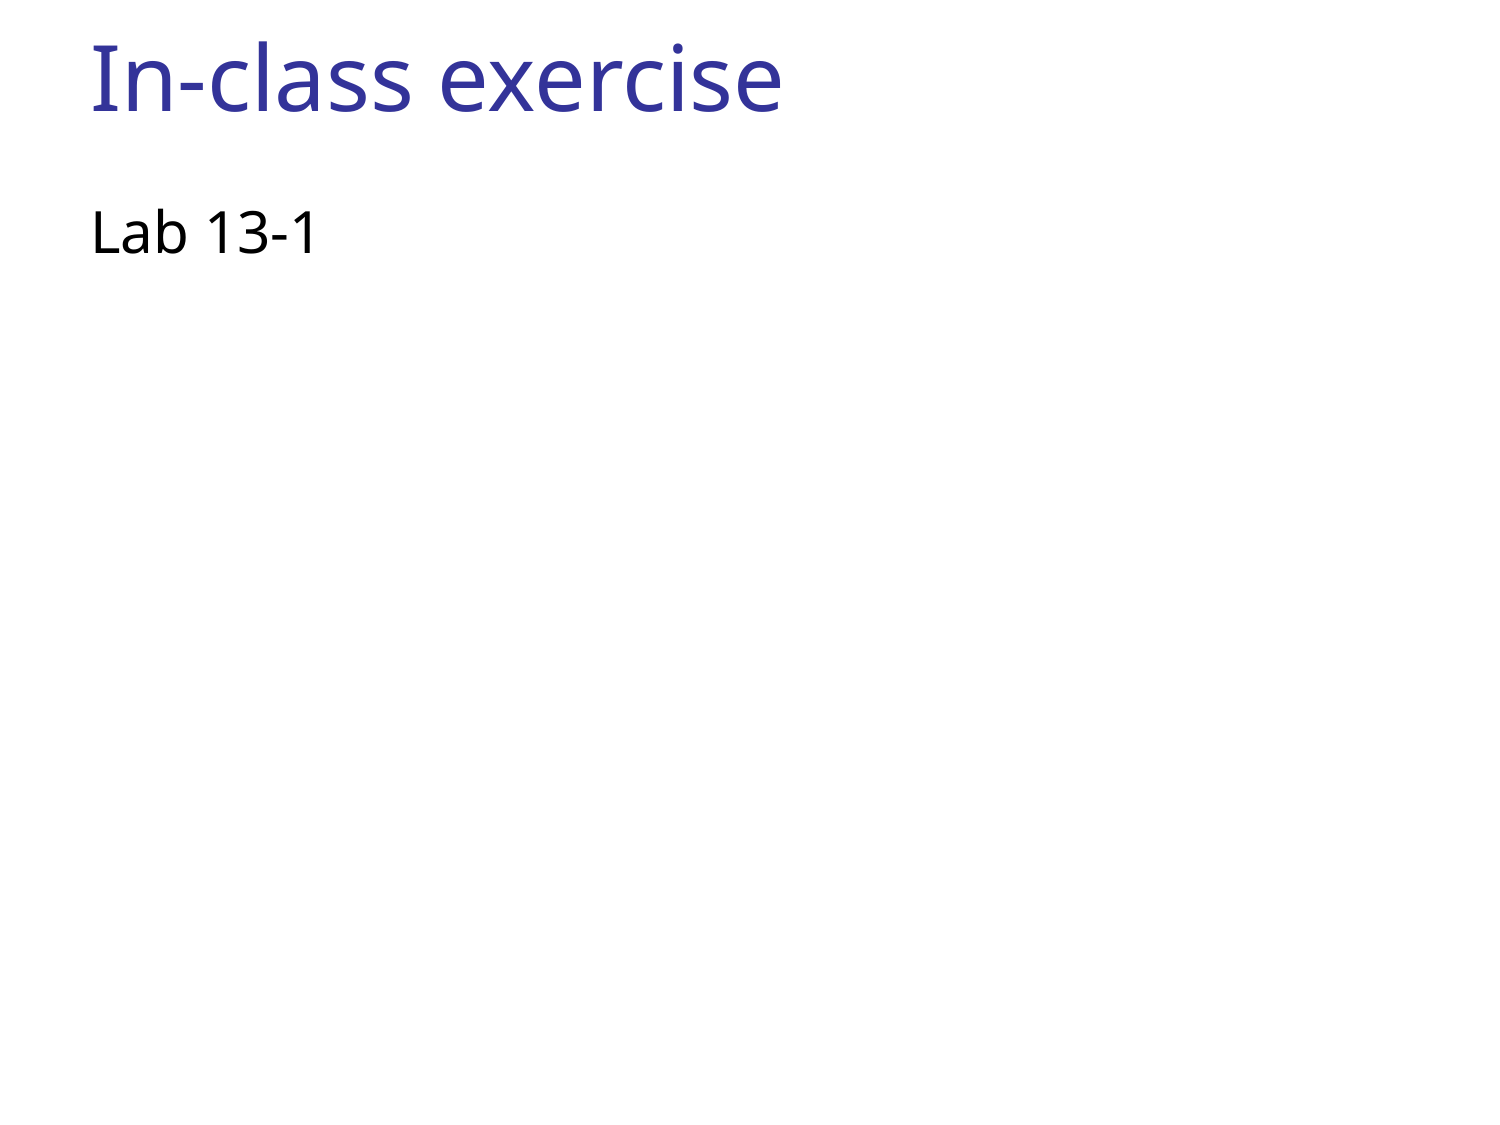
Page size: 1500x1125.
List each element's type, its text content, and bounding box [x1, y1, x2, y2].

list Lab 13-1 [75, 187, 1450, 1006]
title In-class exercise [75, 35, 1455, 138]
